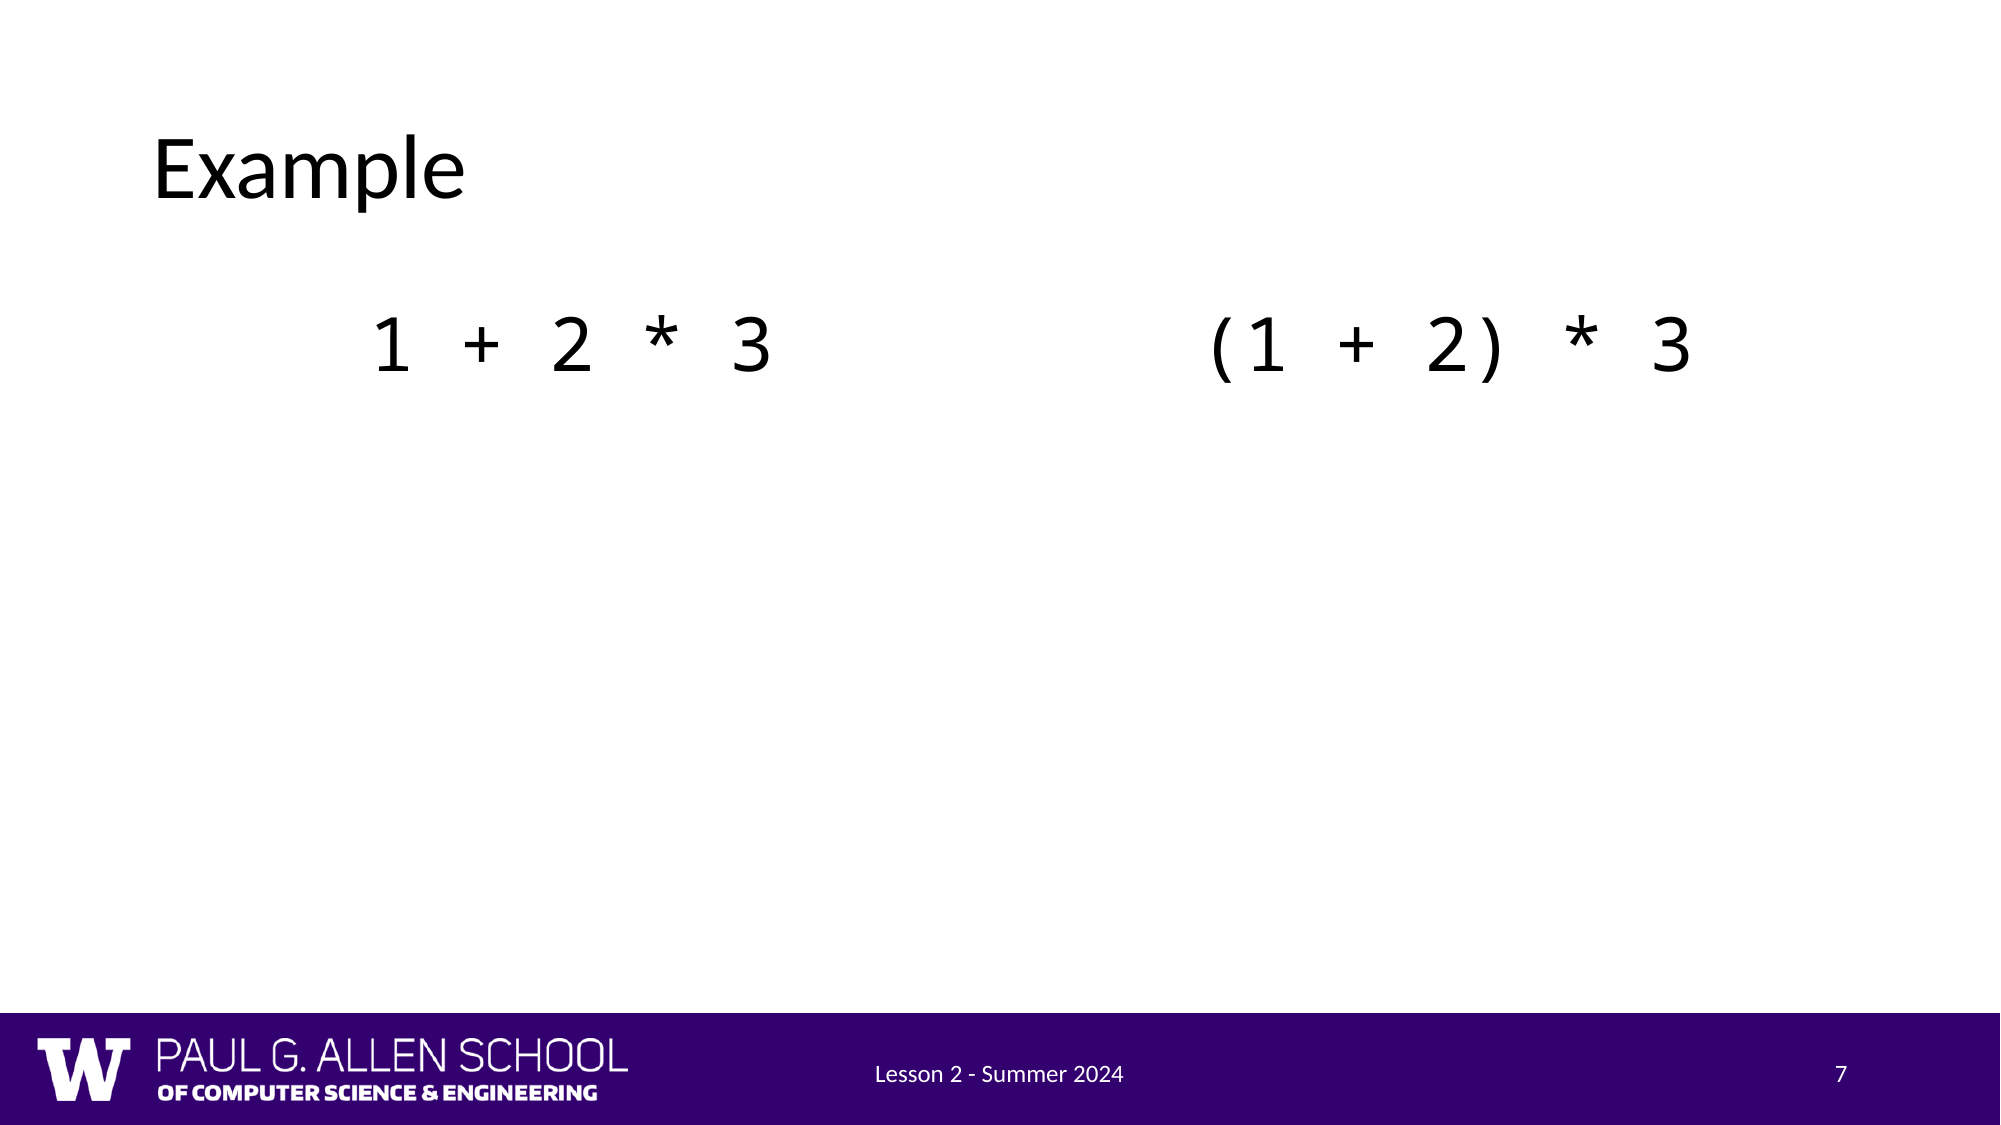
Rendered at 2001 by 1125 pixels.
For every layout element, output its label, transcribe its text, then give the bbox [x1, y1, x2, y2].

list 1 + 2 * 3 [137, 299, 988, 1003]
slide_number 7 [1412, 1042, 1863, 1103]
list (1 + 2) * 3 [1012, 299, 1863, 1003]
title Example [137, 59, 1863, 278]
picture [0, 1013, 2000, 1125]
footer Lesson 2 - Summer 2024 [662, 1042, 1338, 1103]
